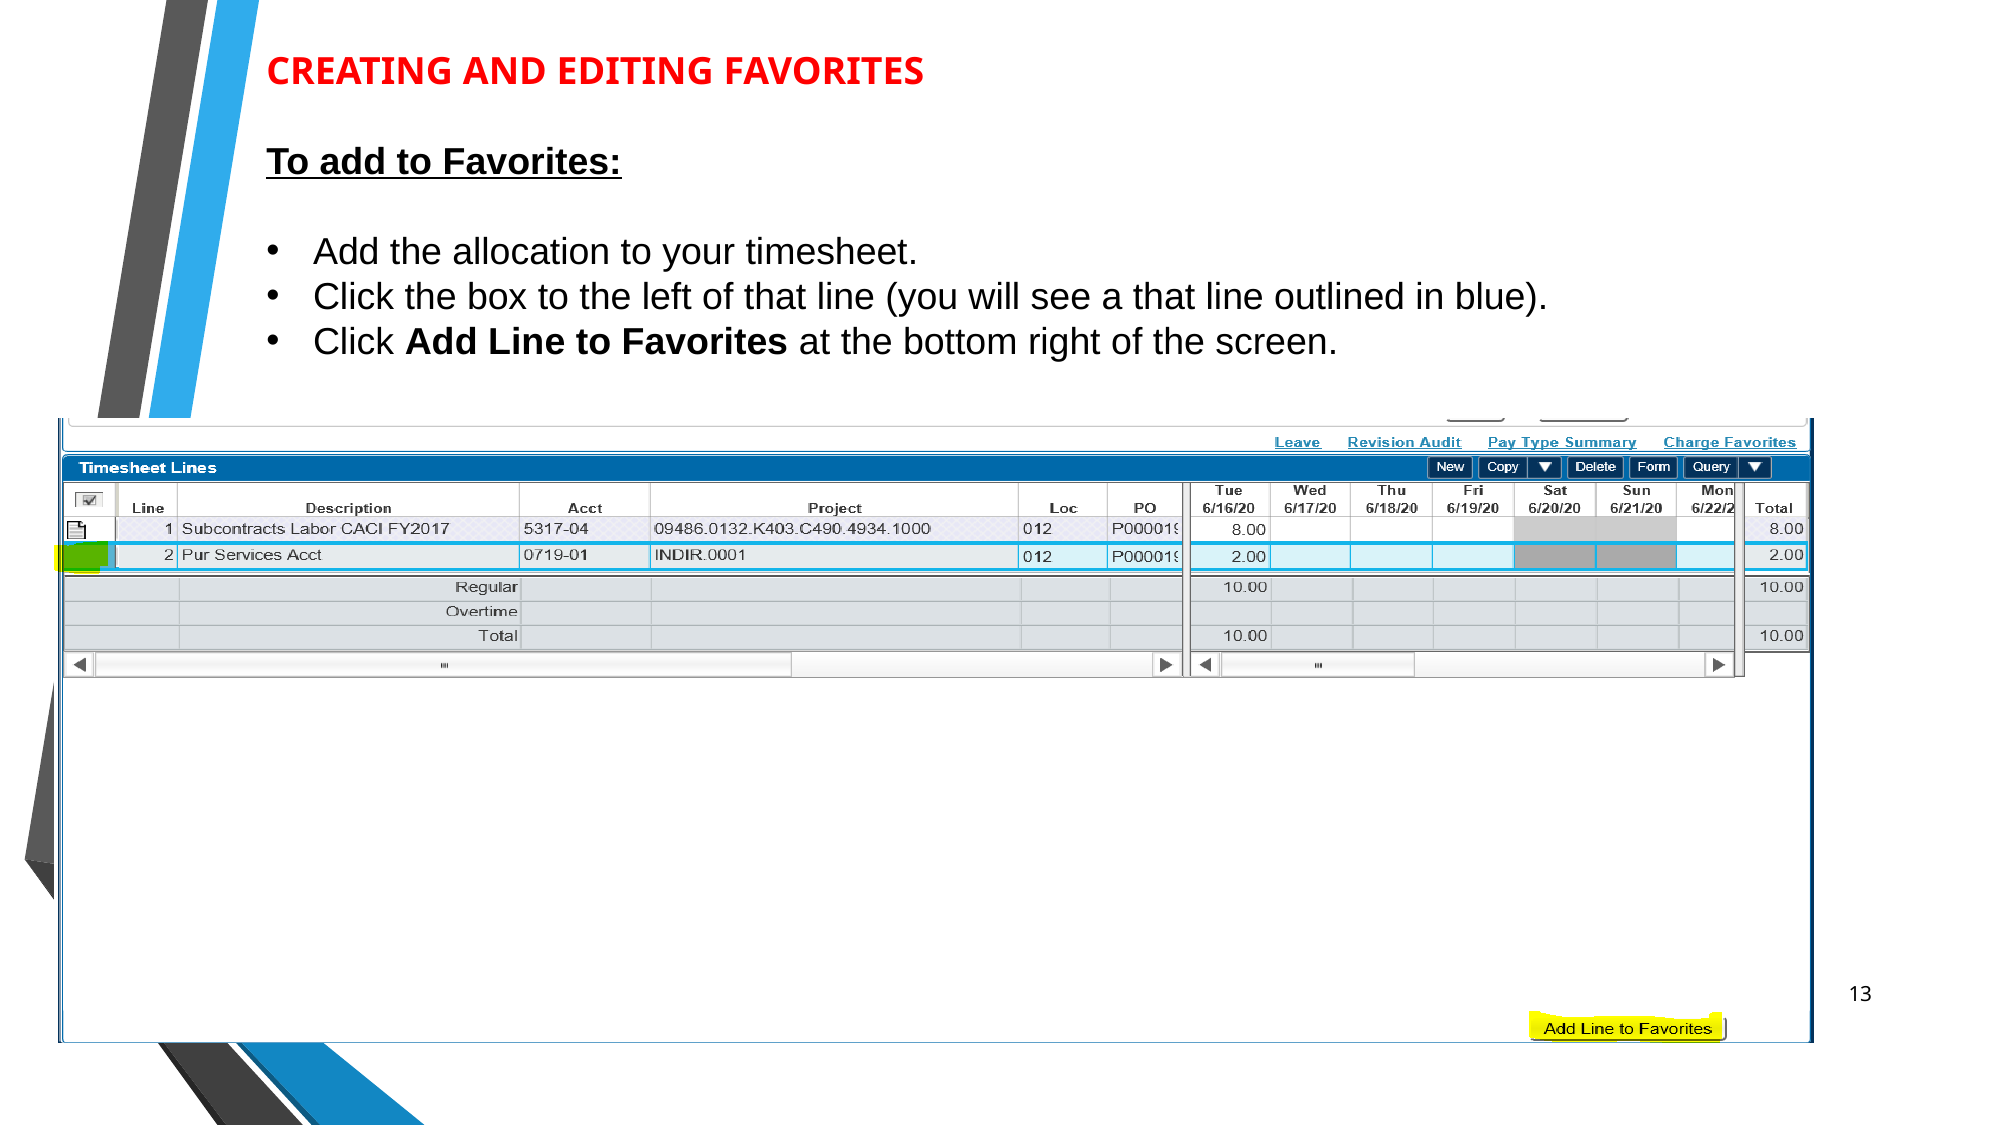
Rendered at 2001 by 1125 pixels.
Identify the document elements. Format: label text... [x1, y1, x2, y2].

text_box CREATING AND EDITING FAVORITES To add to Favorites: Add the allocation to your timesheet. Click the box to the left of that line (you will see a that line outlined in blue). Click Add Line to Favorites at the bottom right of the screen. [251, 40, 2000, 415]
picture [54, 418, 1815, 1043]
slide_number 13 [1815, 965, 1887, 1025]
